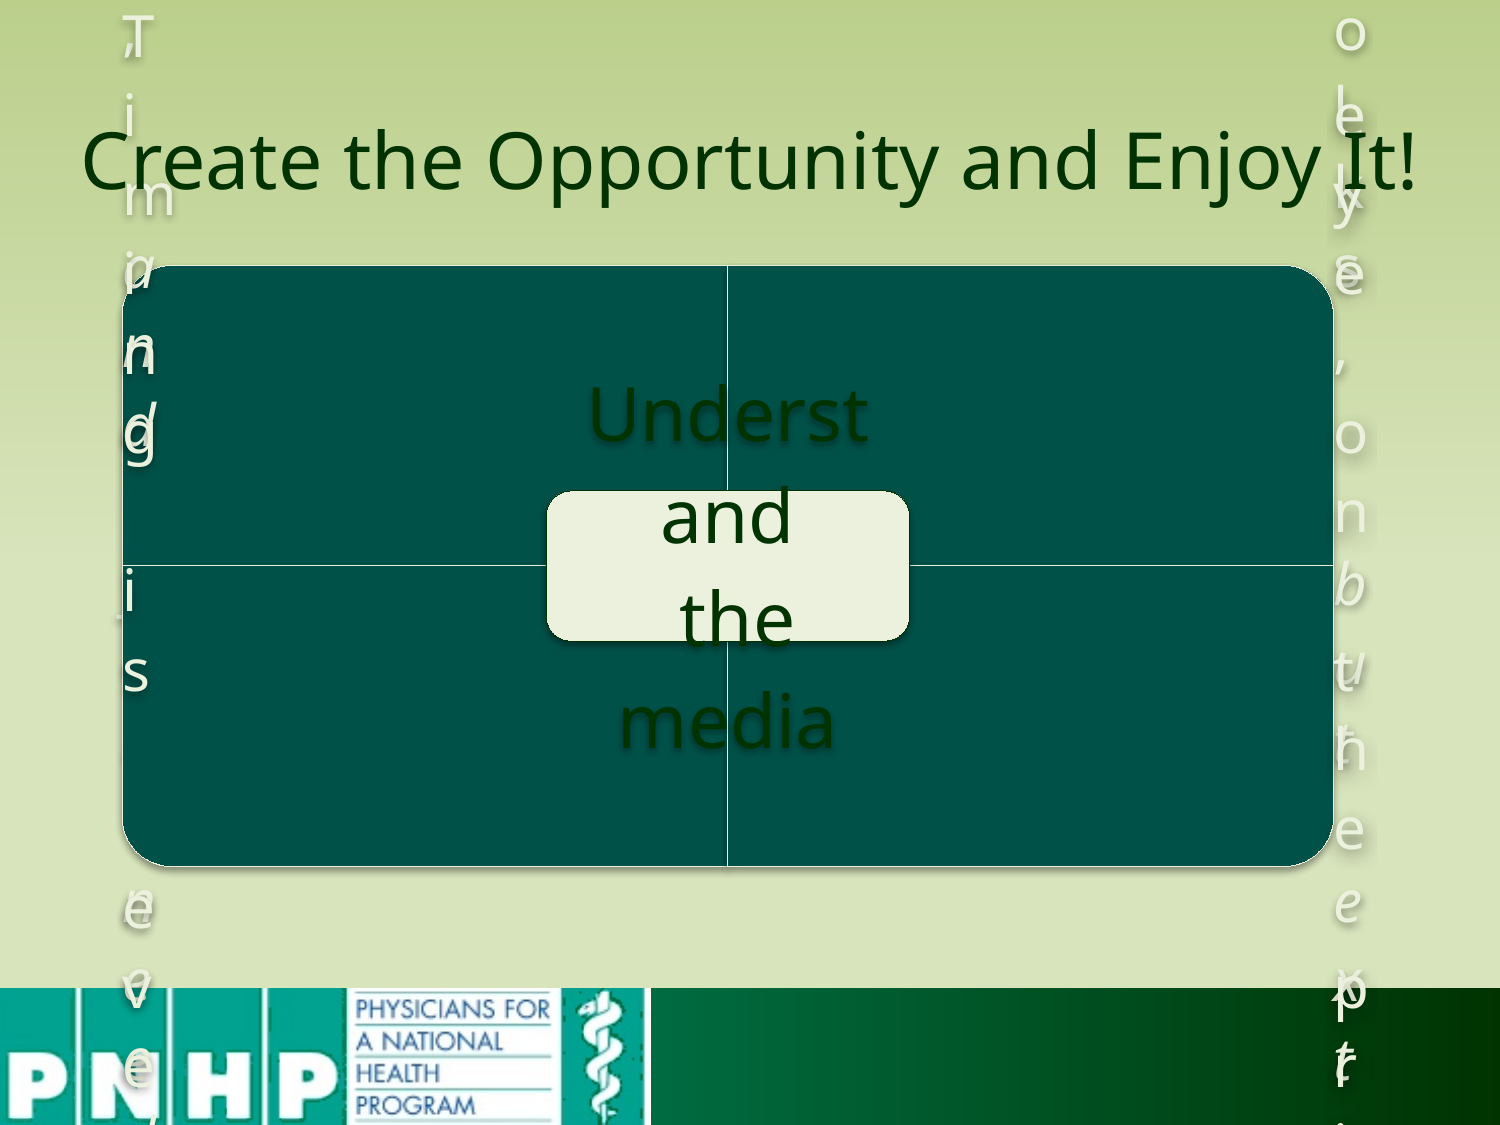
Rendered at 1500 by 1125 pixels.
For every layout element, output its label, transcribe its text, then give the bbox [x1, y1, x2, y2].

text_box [122, 265, 1334, 867]
picture [0, 988, 651, 1125]
picture [132, 988, 142, 997]
title Create the Opportunity and Enjoy It! [0, 65, 1500, 254]
